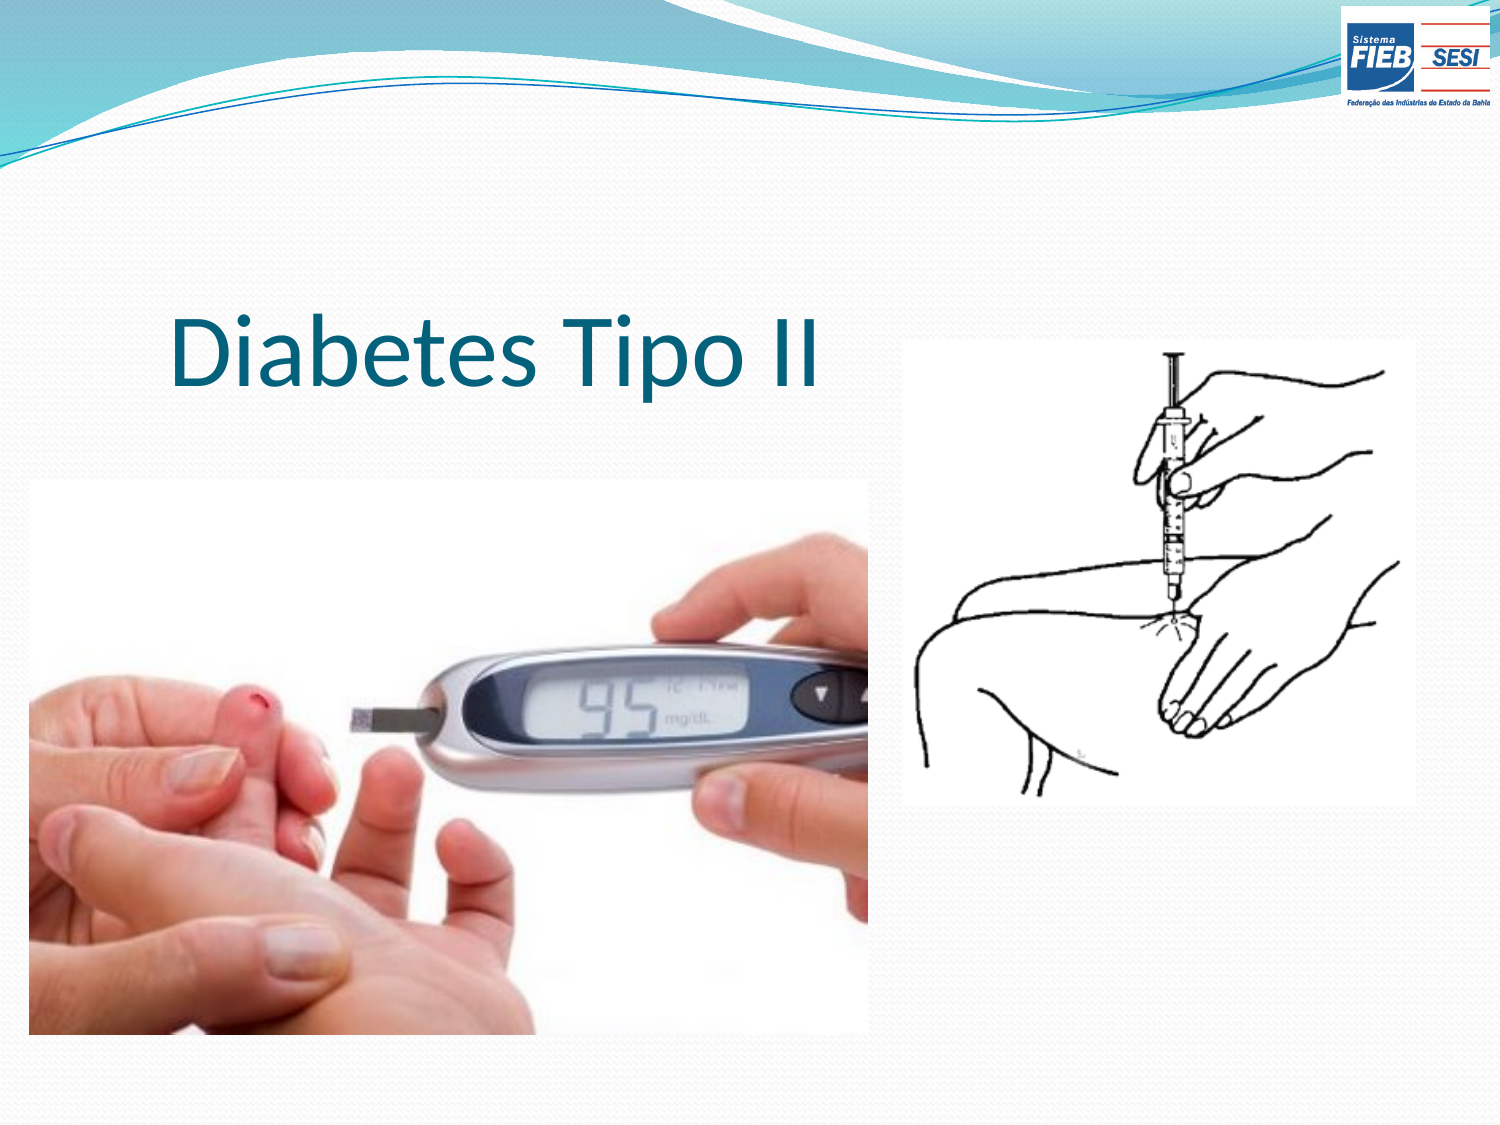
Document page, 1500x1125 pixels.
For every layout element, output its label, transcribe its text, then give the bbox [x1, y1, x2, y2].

picture [29, 479, 868, 1036]
title Diabetes Tipo II [5, 219, 987, 408]
picture [903, 340, 1416, 806]
picture [1340, 5, 1491, 114]
